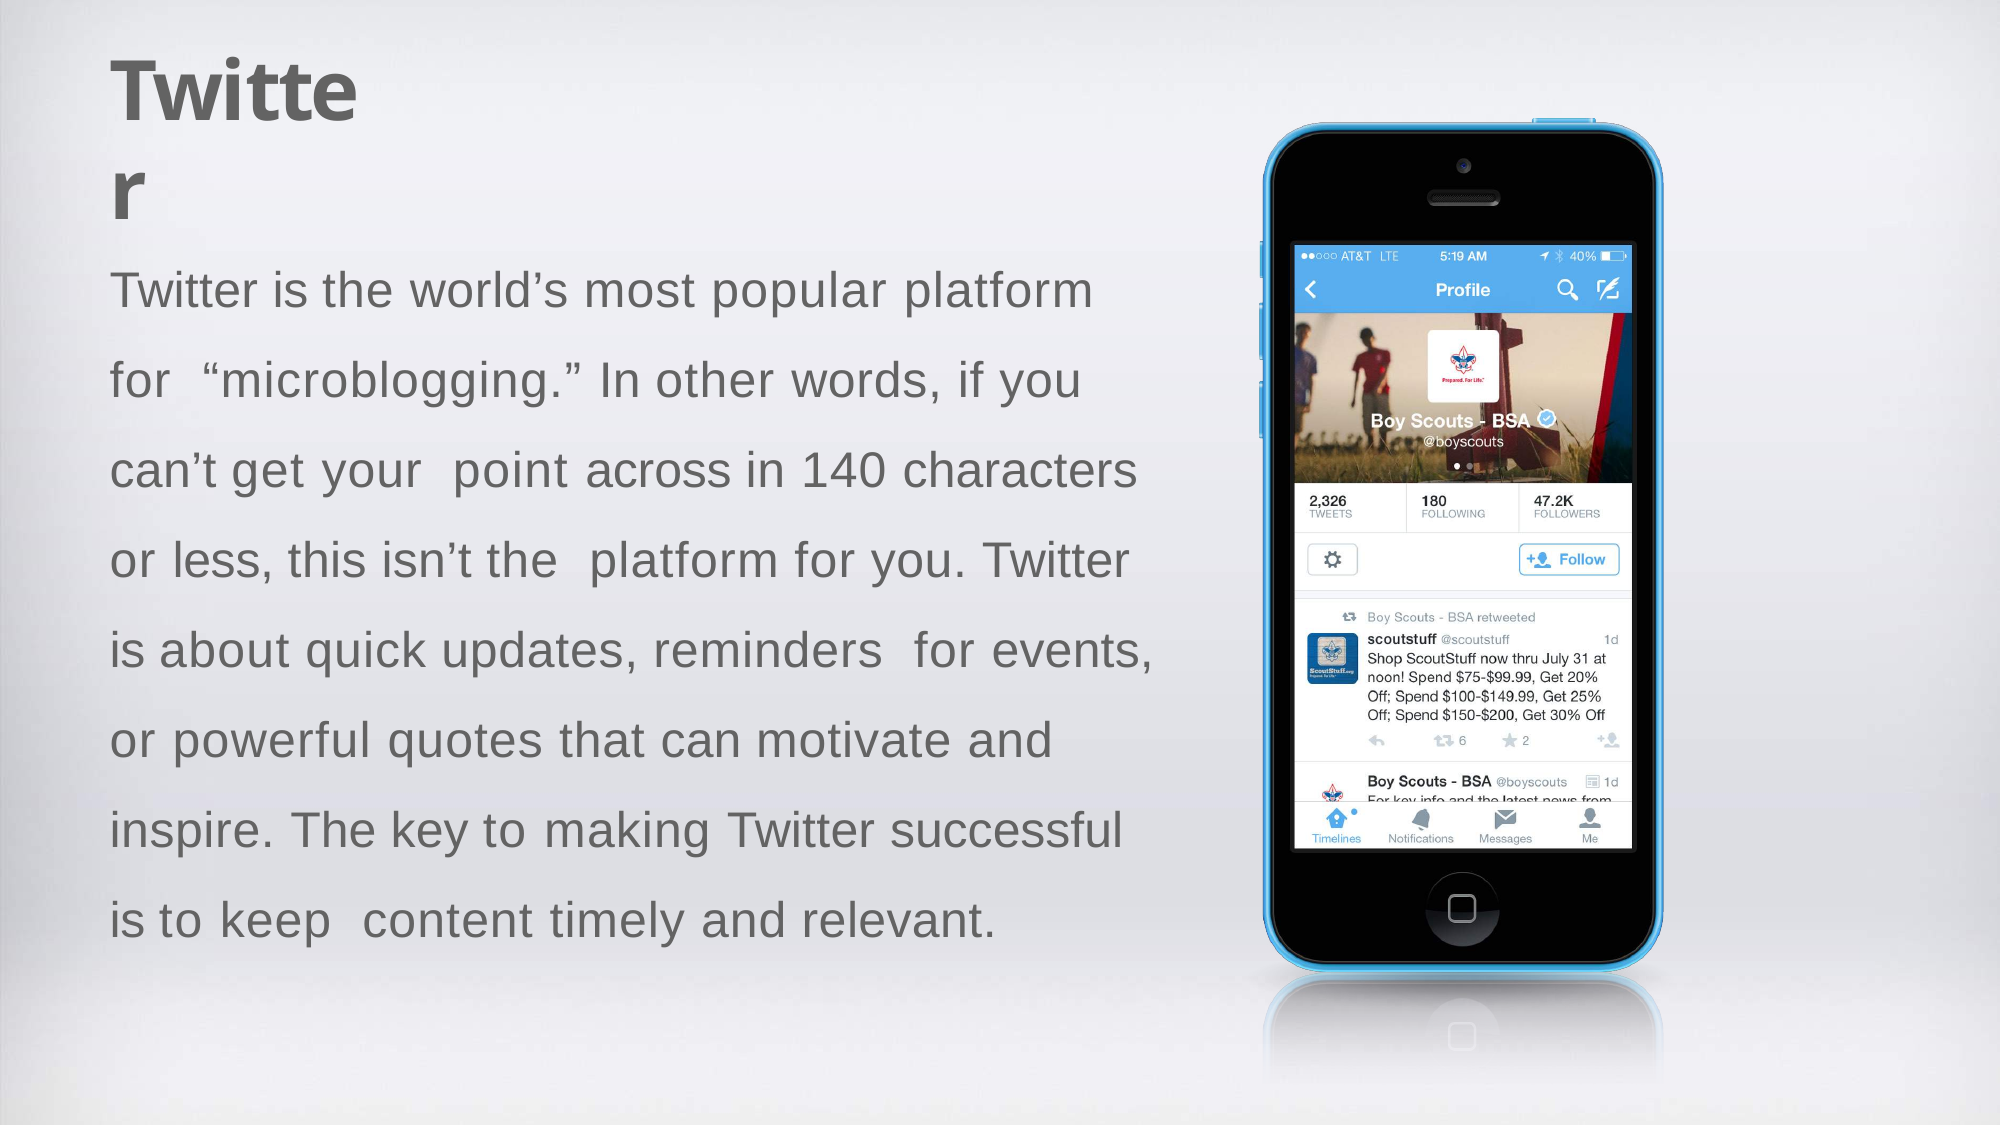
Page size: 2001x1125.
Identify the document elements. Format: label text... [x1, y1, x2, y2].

text_box [0, 0, 2000, 1125]
title Twitter [108, 35, 386, 222]
text_box Twitter is the world’s most popular platform for “microblogging.” In other words, if you can’t get your point across in 140 characters or less, this isn’t the platform for you. Twitter is about quick updates, reminders for events, or powerful quotes that can motivate and inspire. The key to making Twitter successful is to keep content timely and relevant. [108, 222, 1166, 948]
text_box [1246, 118, 1676, 1085]
